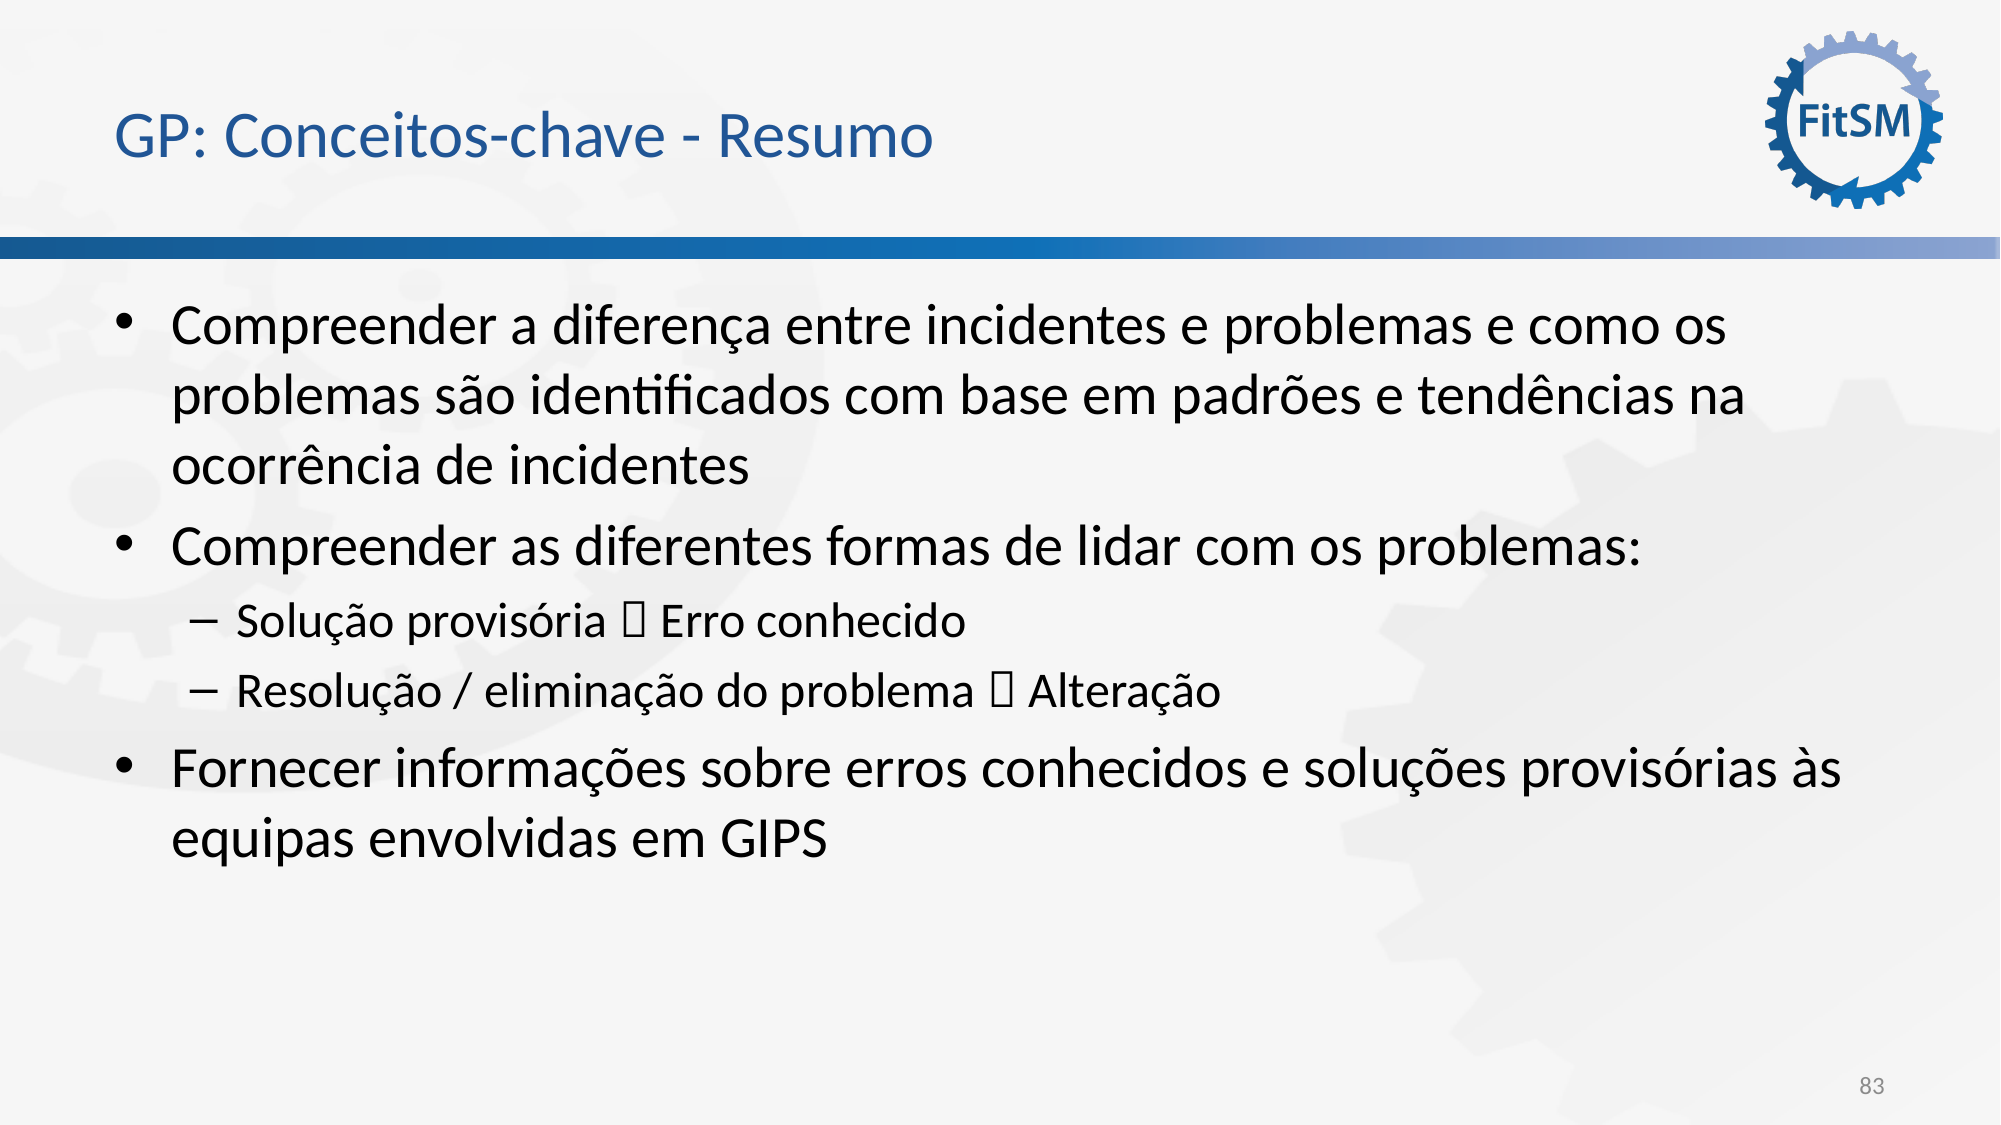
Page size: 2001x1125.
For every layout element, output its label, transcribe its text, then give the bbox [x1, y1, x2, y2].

list Compreender a diferença entre incidentes e problemas e como os problemas são identificados com base em padrões e tendências na ocorrência de incidentes Compreender as diferentes formas de lidar com os problemas: Solução provisória  Erro conhecido Resolução / eliminação do problema  Alteração Fornecer informações sobre erros conhecidos e soluções provisórias às equipas envolvidas em GIPS [99, 278, 1900, 1038]
title GP: Conceitos-chave - Resumo [99, 45, 1586, 217]
slide_number 83 [1433, 1054, 1900, 1115]
picture [0, 0, 2000, 1125]
